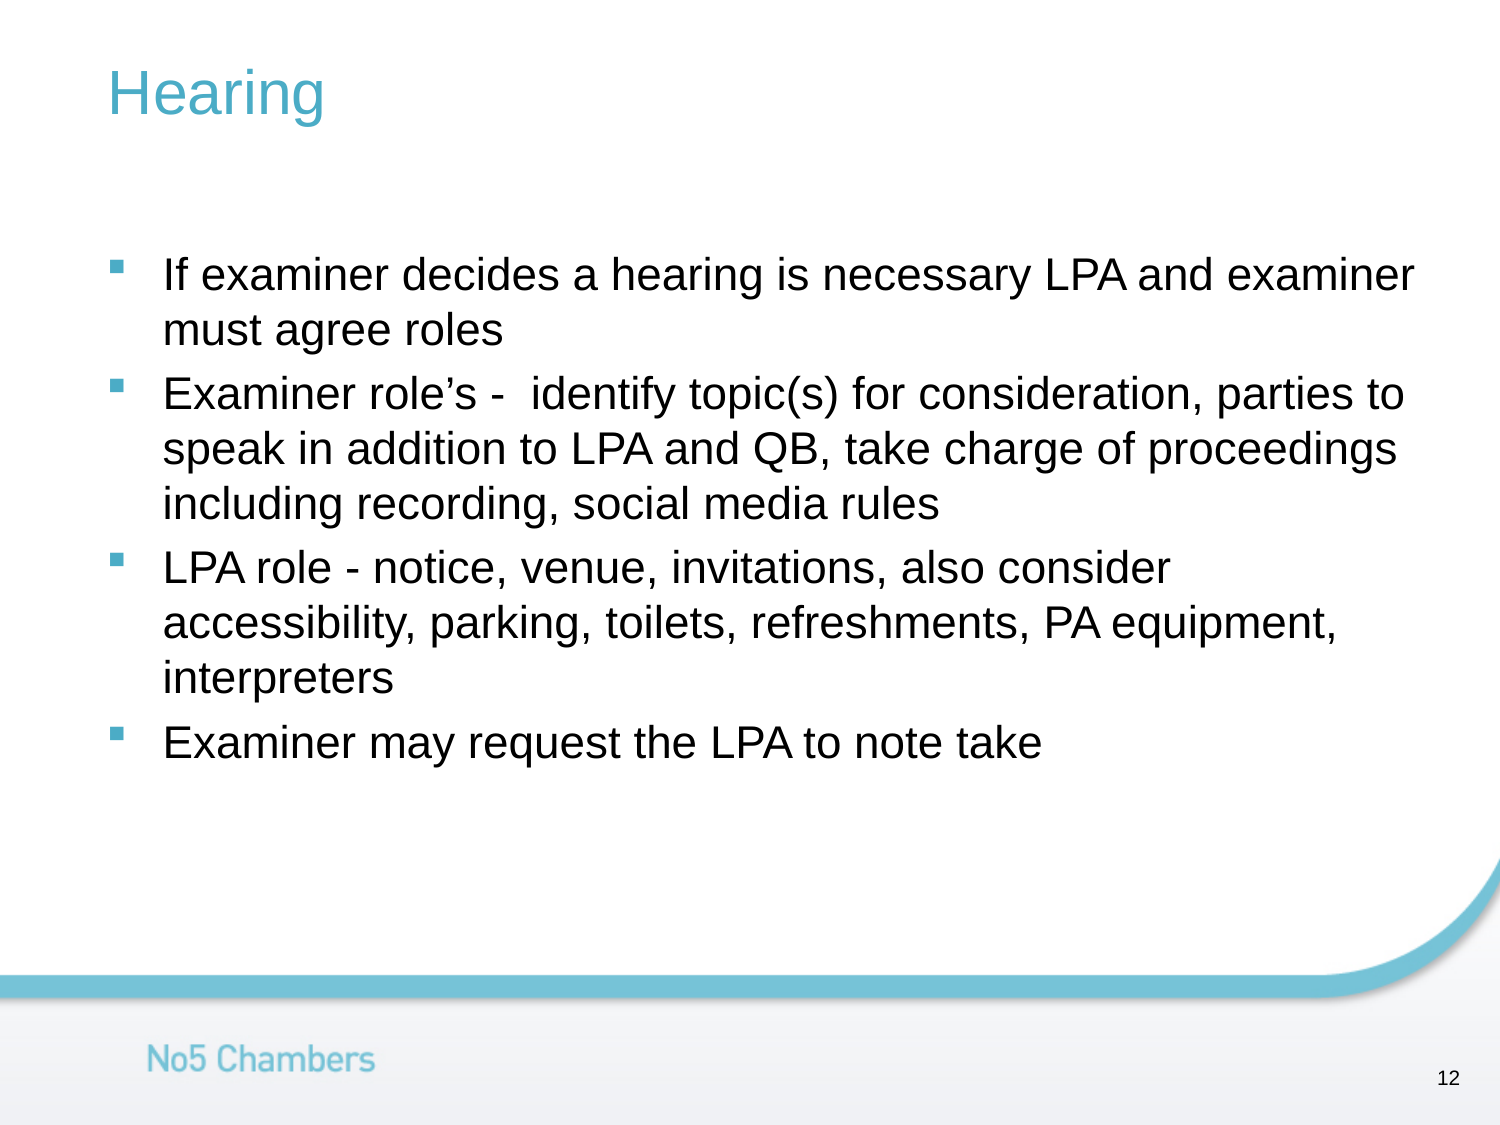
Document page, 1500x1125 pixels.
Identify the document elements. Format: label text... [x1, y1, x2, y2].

slide_number 11 [1125, 1037, 1475, 1098]
list If examiner decides a hearing is necessary LPA and examiner must agree roles Examiner role’s - identify topic(s) for consideration, parties to speak in addition to LPA and QB, take charge of proceedings including recording, social media rules LPA role - notice, venue, invitations, also consider accessibility, parking, toilets, refreshments, PA equipment, interpreters Examiner may request the LPA to note take [91, 237, 1442, 963]
title Hearing [93, 45, 1444, 213]
picture [0, 0, 1500, 1125]
